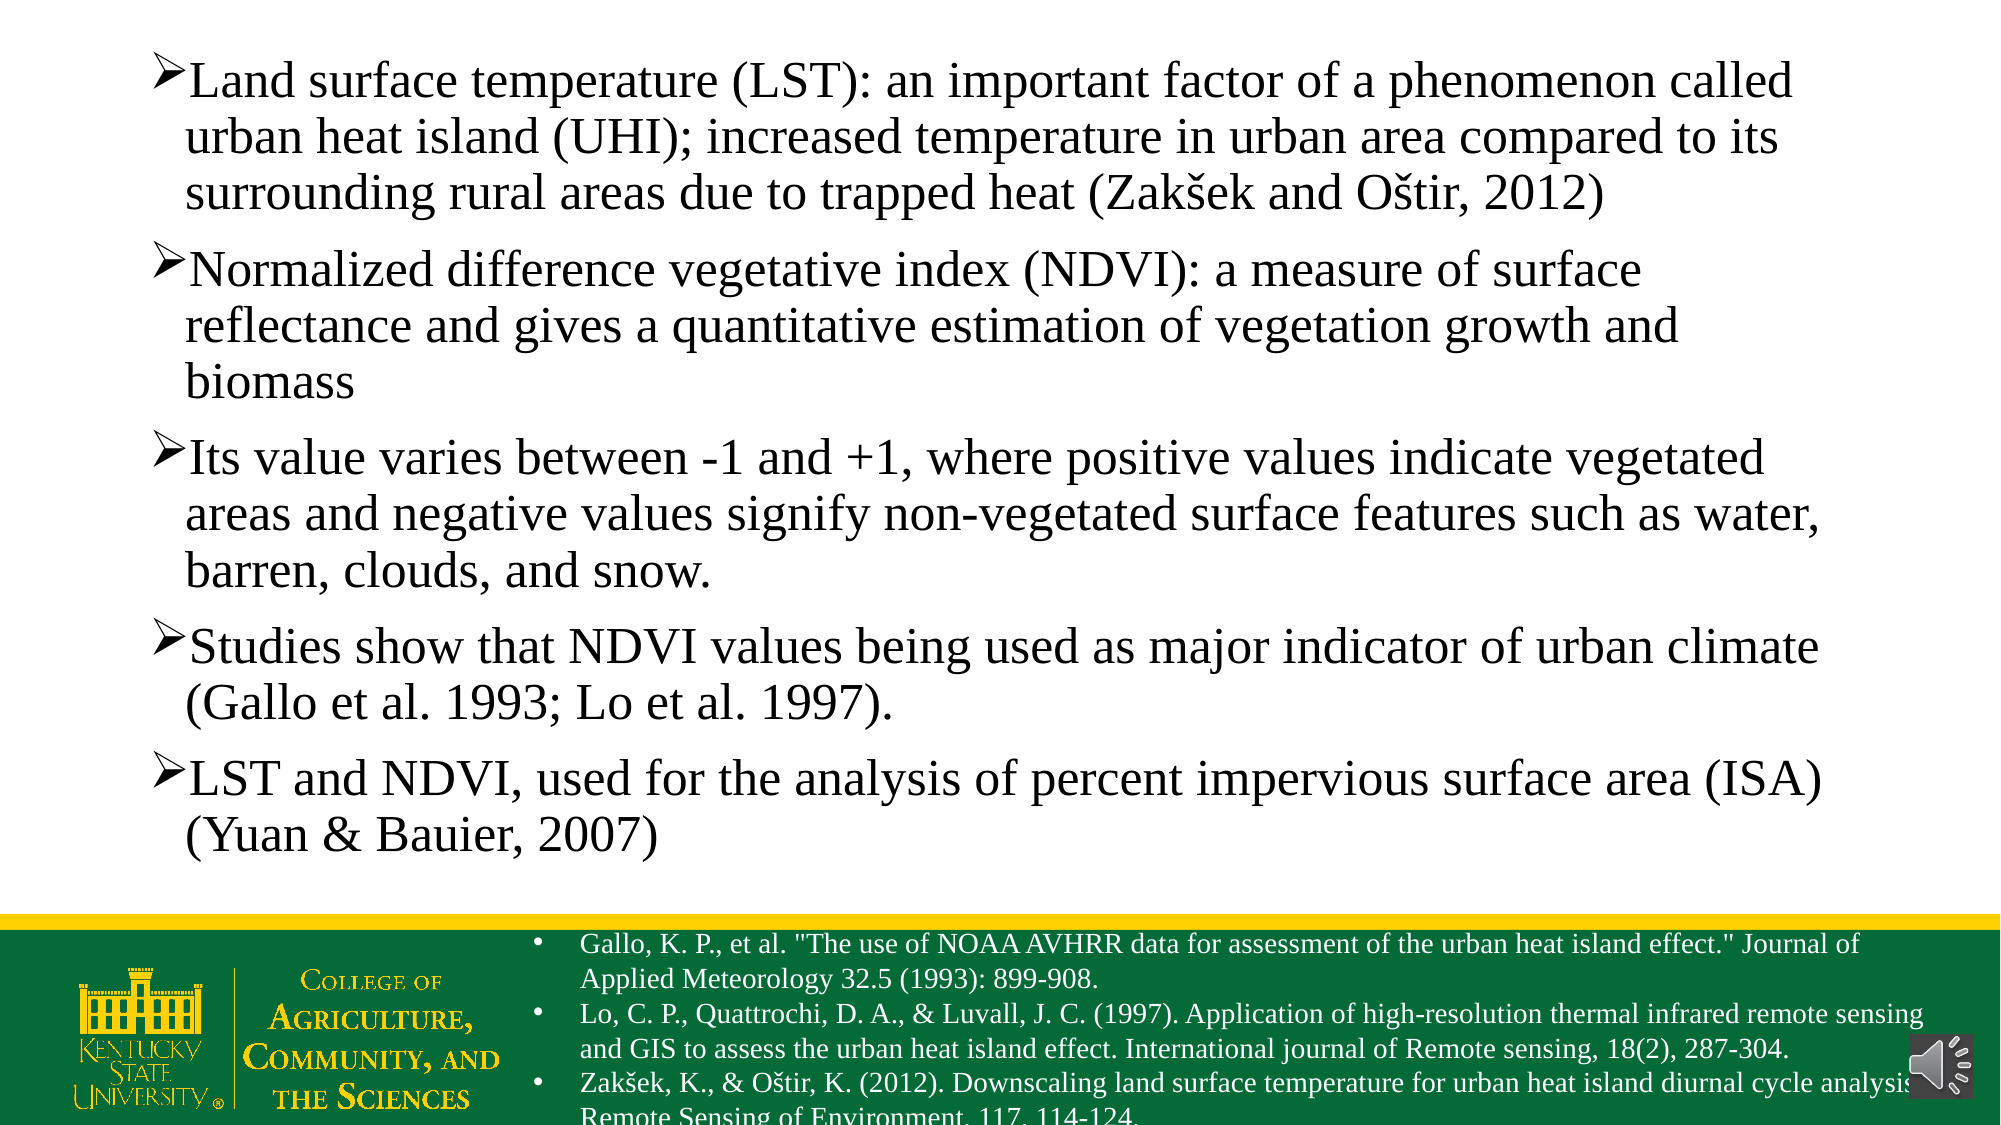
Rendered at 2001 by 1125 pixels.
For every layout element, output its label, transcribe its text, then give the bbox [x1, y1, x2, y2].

text_box Gallo, K. P., et al. "The use of NOAA AVHRR data for assessment of the urban heat island effect." Journal of Applied Meteorology 32.5 (1993): 899-908. Lo, C. P., Quattrochi, D. A., & Luvall, J. C. (1997). Application of high-resolution thermal infrared remote sensing and GIS to assess the urban heat island effect. International journal of Remote sensing, 18(2), 287-304. Zakšek, K., & Oštir, K. (2012). Downscaling land surface temperature for urban heat island diurnal cycle analysis. Remote Sensing of Environment, 117, 114-124. [518, 916, 1972, 1125]
picture [72, 964, 518, 1120]
picture [1908, 1033, 1975, 1100]
list Land surface temperature (LST): an important factor of a phenomenon called urban heat island (UHI); increased temperature in urban area compared to its surrounding rural areas due to trapped heat (Zakšek and Oštir, 2012) Normalized difference vegetative index (NDVI): a measure of surface reflectance and gives a quantitative estimation of vegetation growth and biomass Its value varies between -1 and +1, where positive values indicate vegetated areas and negative values signify non-vegetated surface features such as water, barren, clouds, and snow. Studies show that NDVI values being used as major indicator of urban climate (Gallo et al. 1993; Lo et al. 1997). LST and NDVI, used for the analysis of percent impervious surface area (ISA) (Yuan & Bauier, 2007) [134, 45, 1860, 872]
